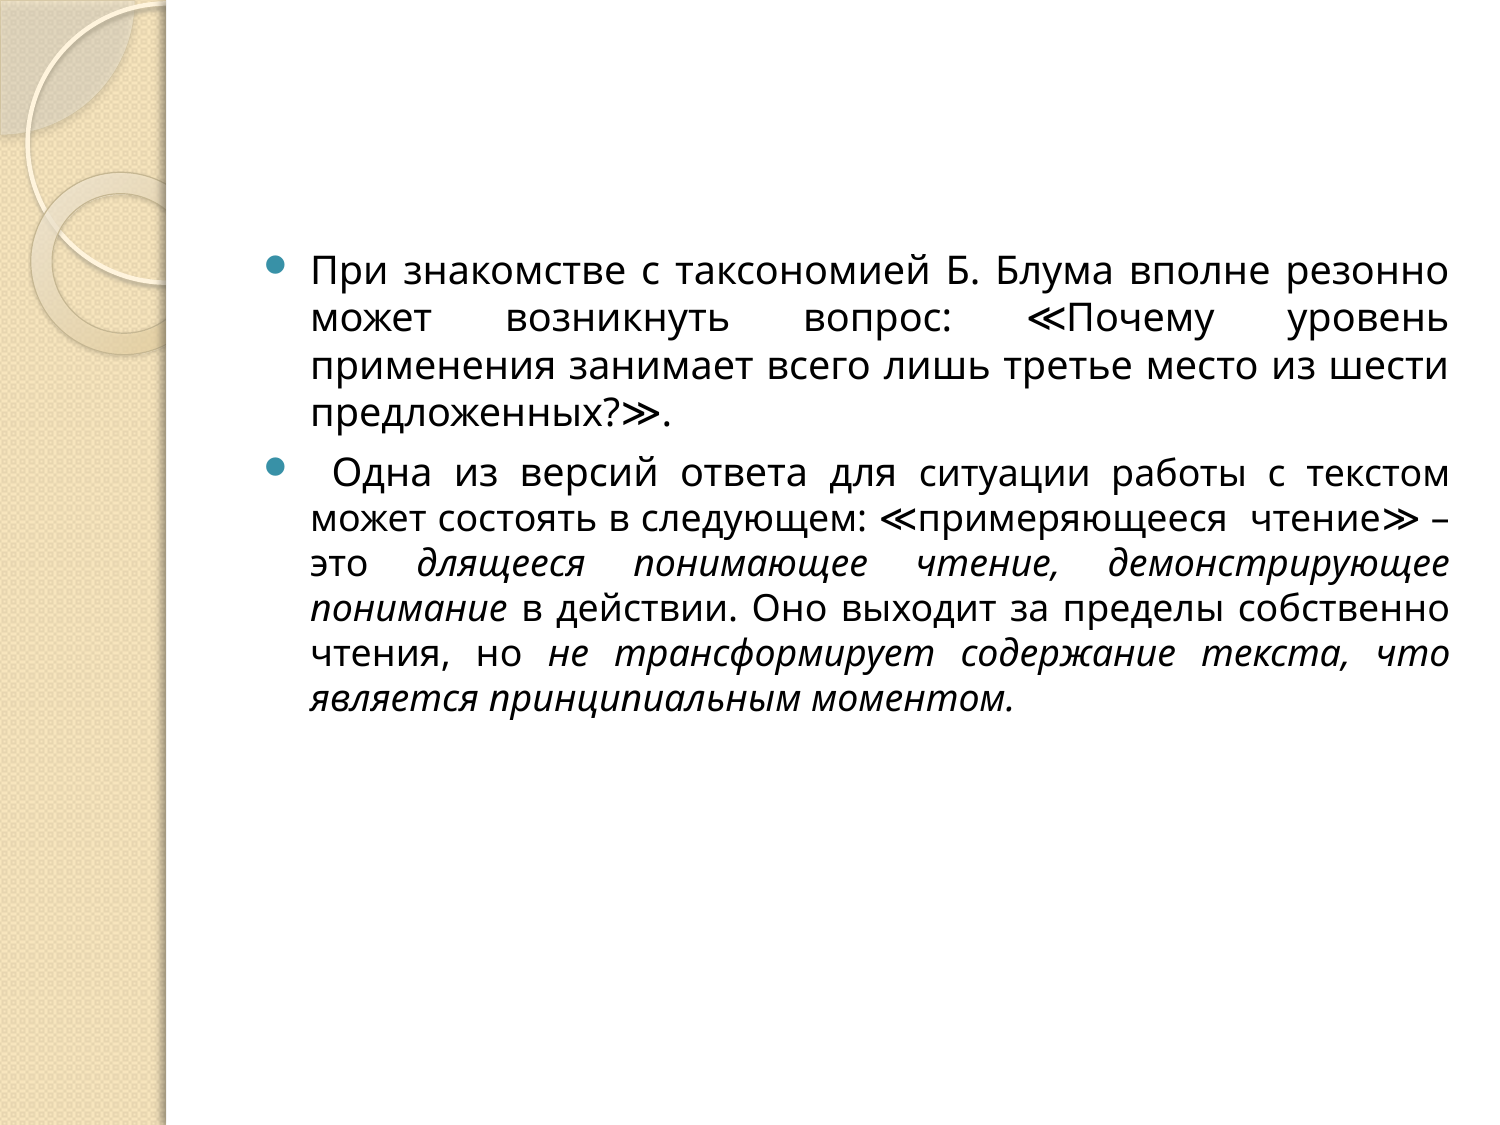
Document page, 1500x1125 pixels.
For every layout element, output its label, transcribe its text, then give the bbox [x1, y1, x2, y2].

list При знакомстве с таксономией Б. Блума вполне резонно может возникнуть вопрос: ≪Почему уровень применения занимает всего лишь третье место из шести предложенных?≫. Одна из версий ответа для ситуации работы с текстом может состоять в следующем: ≪примеряющееся чтение≫ – это длящееся понимающее чтение, демонстрирующее понимание в действии. Оно выходит за пределы собственно чтения, но не трансформирует содержание текста, что является принципиальным моментом. [235, 237, 1466, 1025]
